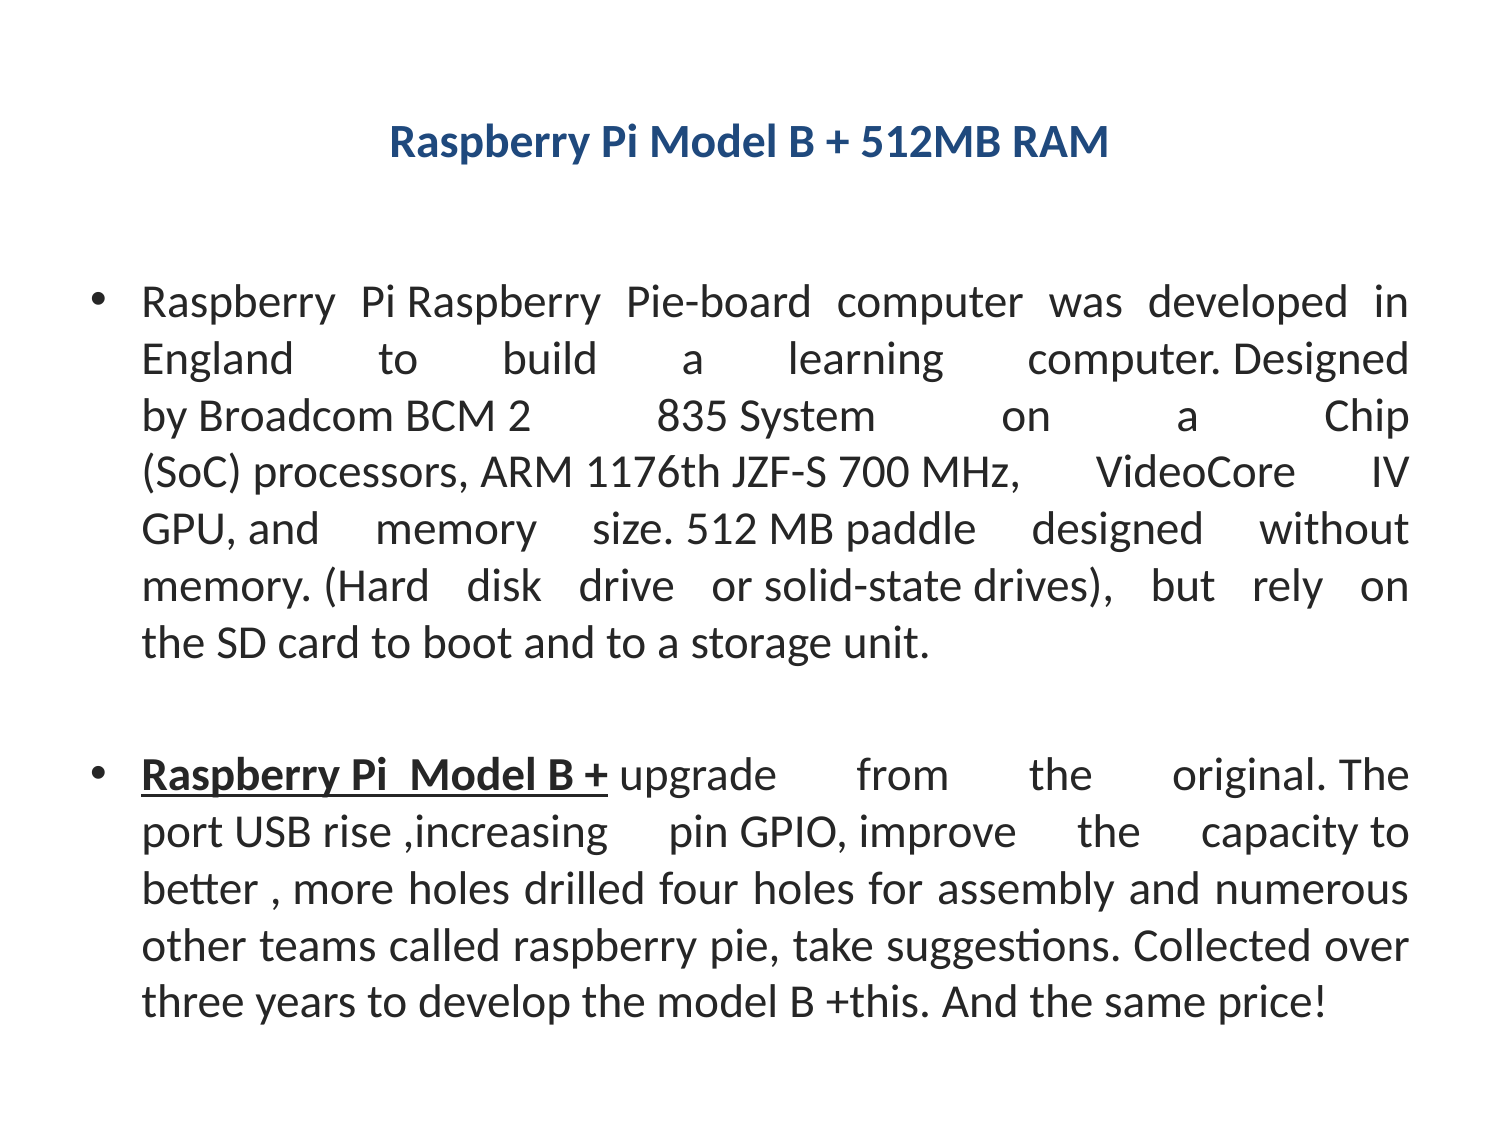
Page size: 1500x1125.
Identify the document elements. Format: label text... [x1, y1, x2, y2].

title Raspberry Pi Model B + 512MB RAM [75, 45, 1425, 233]
list Raspberry Pi Raspberry Pie-board computer was developed in England to build a learning computer. Designed by Broadcom BCM 2 835 System on a Chip (SoC) processors, ARM 1176th JZF-S 700 MHz, VideoCore IV GPU, and memory size. 512 MB ​​paddle designed without memory. (Hard disk drive or solid-state drives), but rely on the SD card to boot and to a storage unit. Raspberry Pi Model B + upgrade from the original. The port USB rise ,increasing pin GPIO, improve the capacity to better , more holes drilled four holes for assembly and numerous other teams called raspberry pie, take suggestions. Collected over three years to develop the model B +this. And the same price! [75, 262, 1425, 1063]
